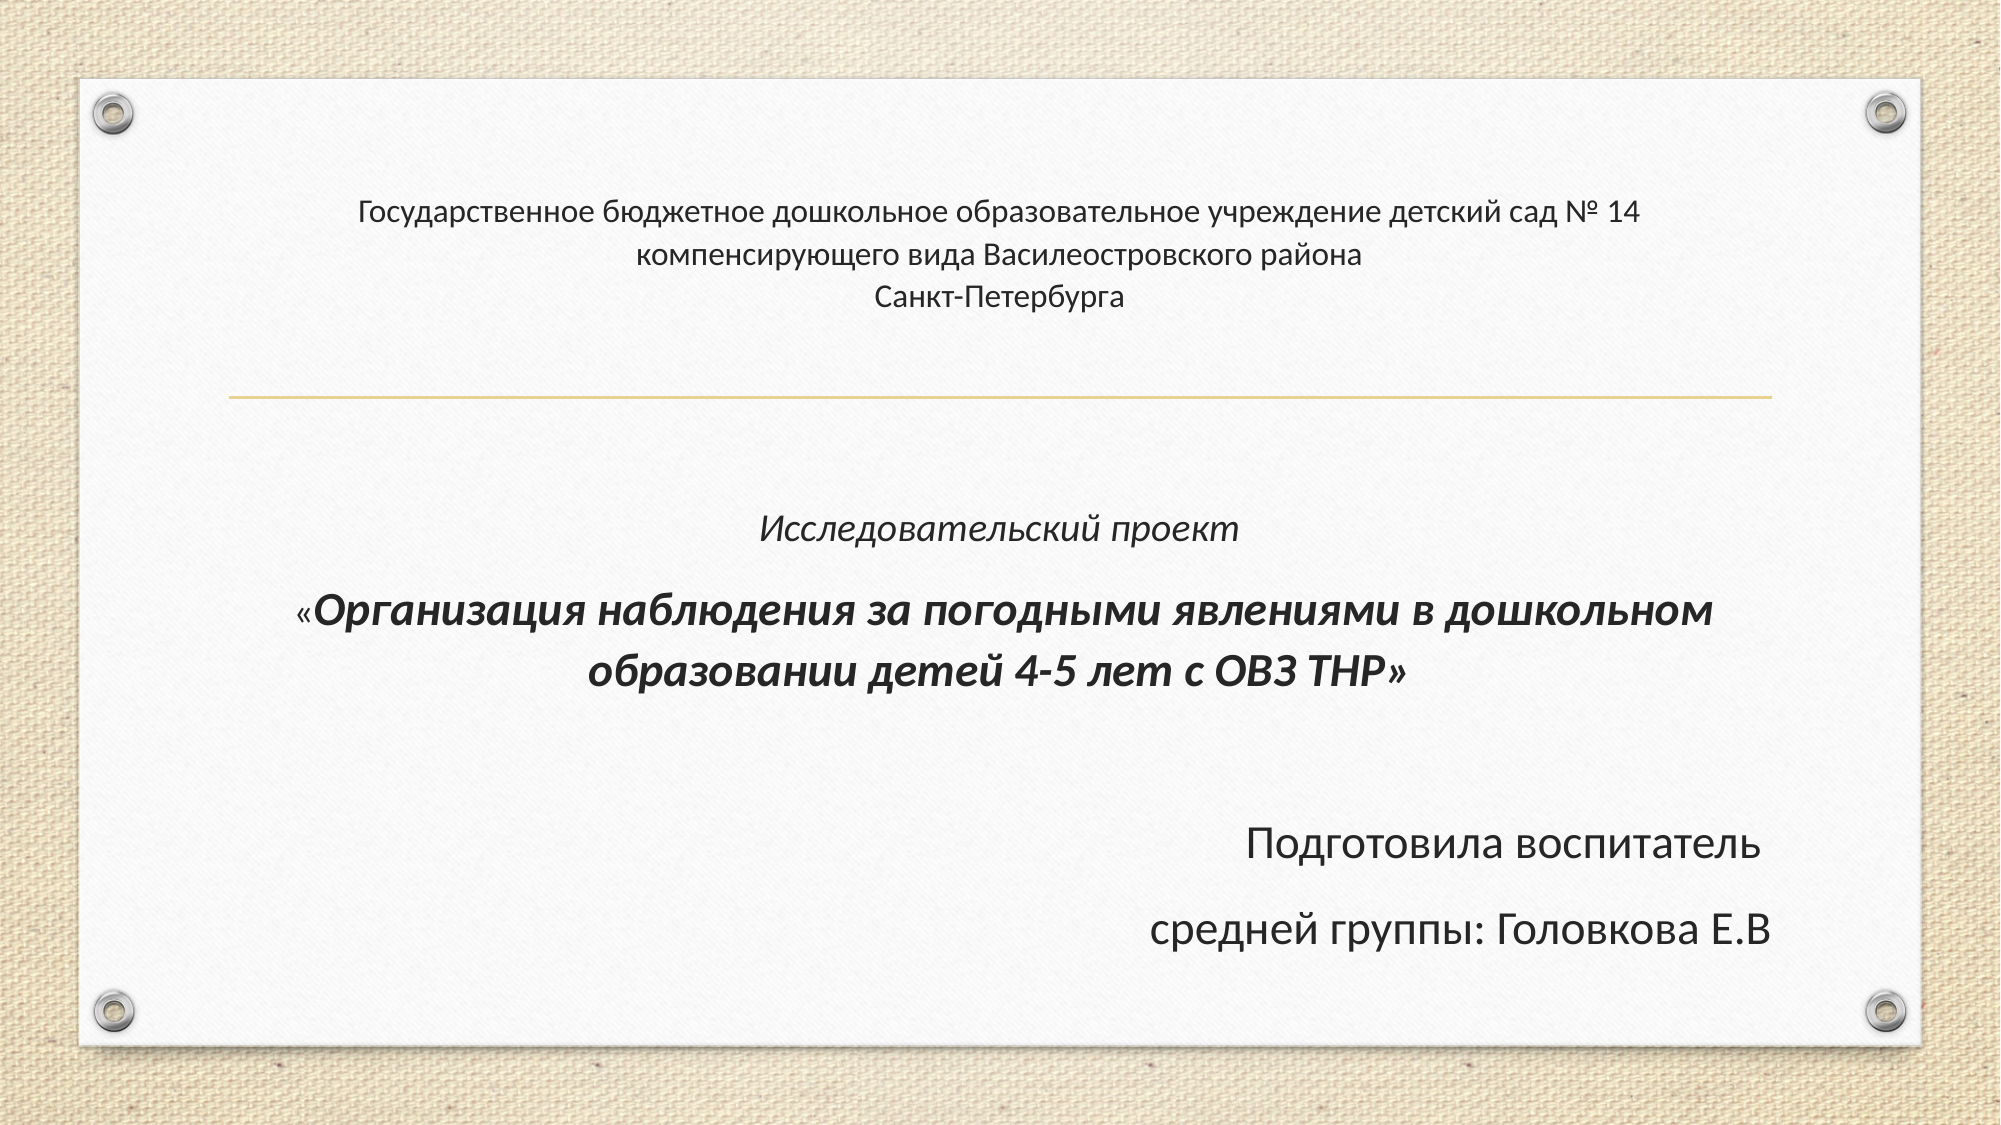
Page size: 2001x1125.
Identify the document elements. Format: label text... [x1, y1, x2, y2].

picture [0, 0, 2001, 1125]
list Исследовательский проект «Организация наблюдения за погодными явлениями в дошкольном образовании детей 4-5 лет с ОВЗ ТНР» Подготовила воспитатель средней группы: Головкова Е.В [212, 419, 1788, 964]
title Государственное бюджетное дошкольное образовательное учреждение детский сад № 14 компенсирующего вида Василеостровского района Санкт-Петербурга [212, 161, 1788, 375]
